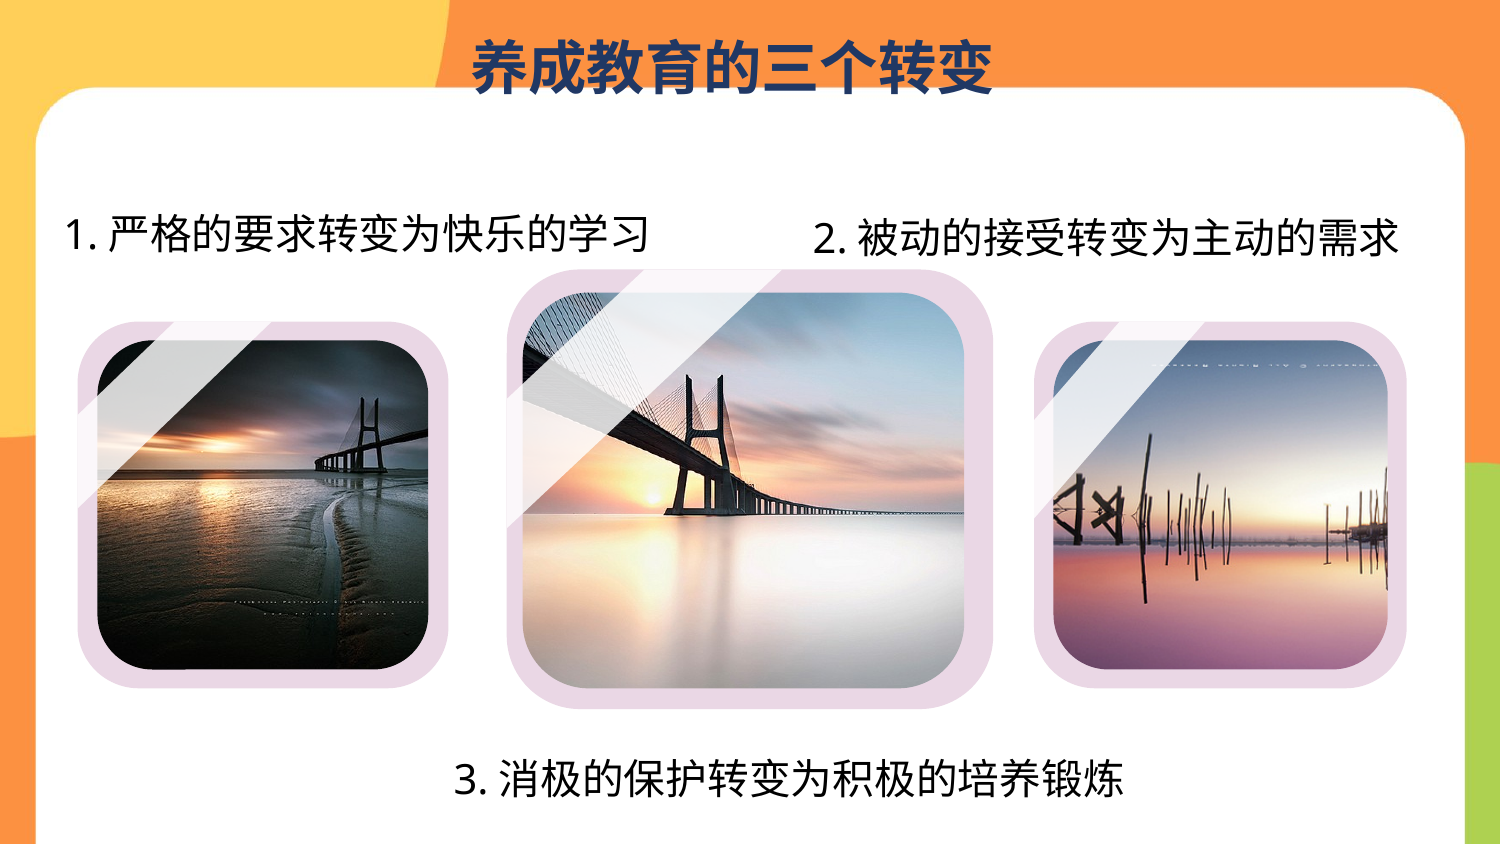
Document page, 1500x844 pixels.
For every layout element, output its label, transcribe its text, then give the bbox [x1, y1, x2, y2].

text_box [76, 320, 450, 690]
text_box [76, 320, 275, 511]
text_box 1.严格的要求转变为快乐的学习 [48, 185, 667, 266]
text_box [96, 339, 430, 671]
text_box 2.被动的接受转变为主动的需求 [797, 179, 1476, 270]
text_box 养成教育的三个转变 [455, 2, 1010, 109]
text_box [1033, 320, 1208, 522]
text_box 3.消极的保护转变为积极的培养锻炼 [438, 720, 1201, 810]
picture [0, 0, 1500, 844]
text_box [1032, 320, 1408, 690]
text_box [521, 291, 966, 690]
text_box [505, 268, 785, 531]
text_box [1052, 339, 1389, 671]
text_box [505, 268, 995, 711]
